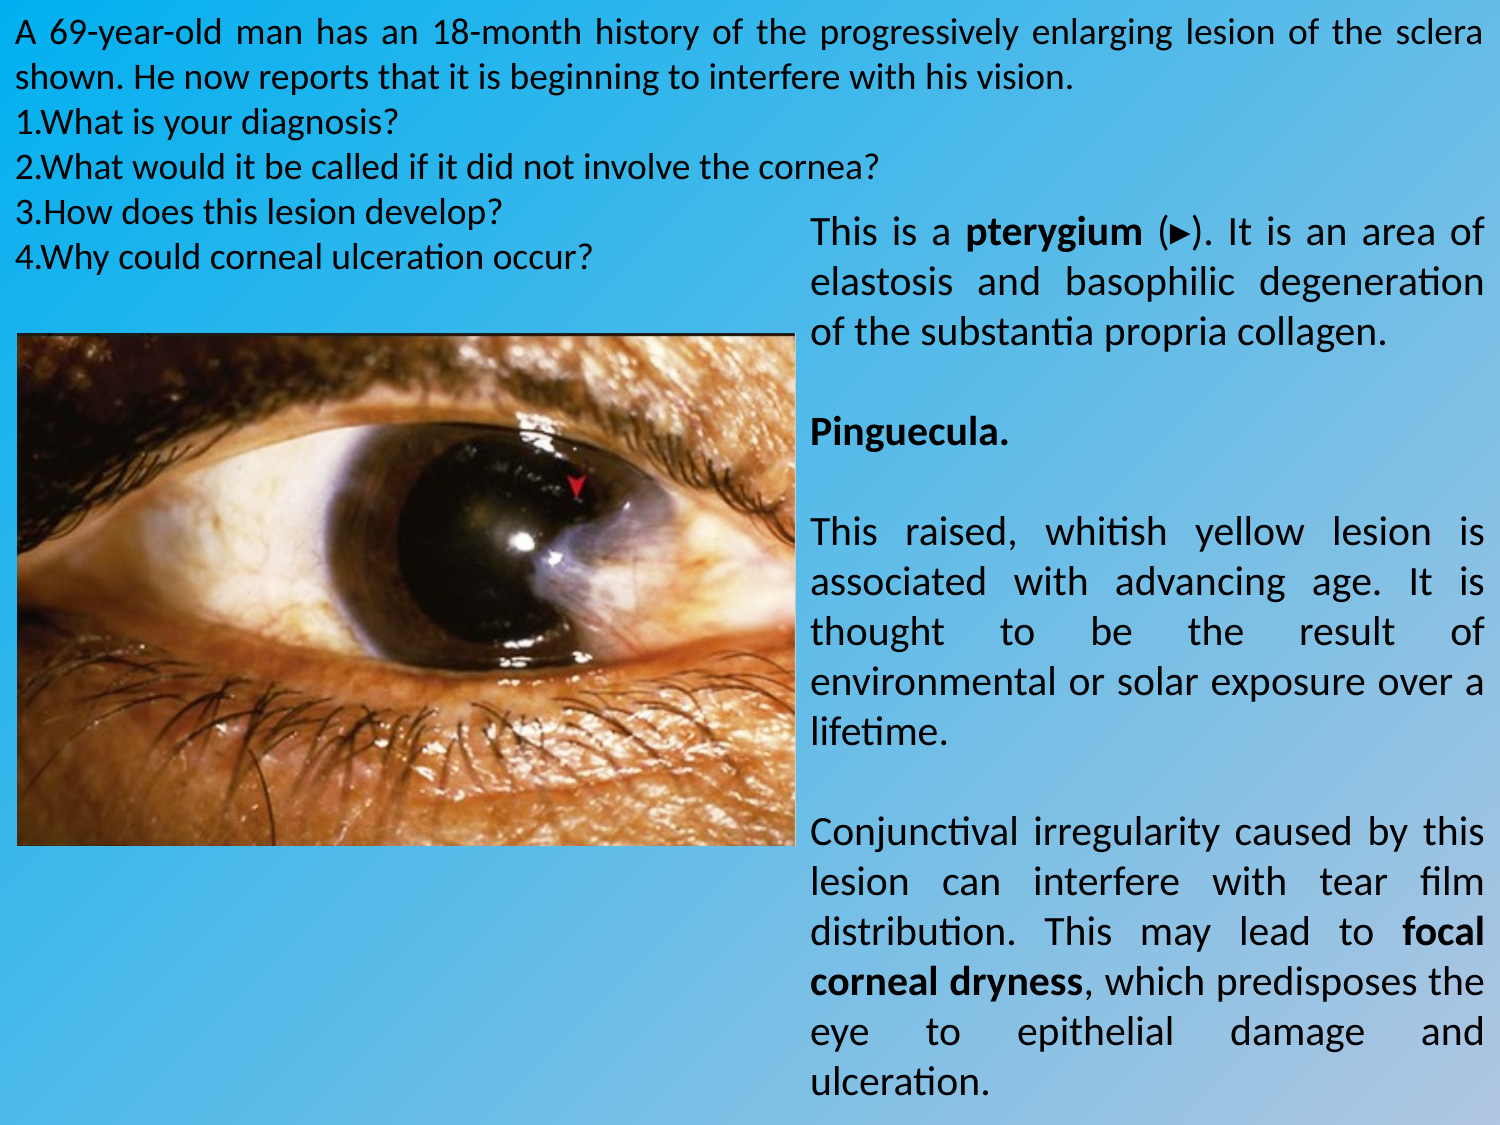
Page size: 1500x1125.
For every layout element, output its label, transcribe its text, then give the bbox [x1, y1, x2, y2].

text_box This is a pterygium (▸). It is an area of elastosis and basophilic degeneration of the substantia propria collagen. Pinguecula. This raised, whitish yellow lesion is associated with advancing age. It is thought to be the result of environmental or solar exposure over a lifetime. Conjunctival irregularity caused by this lesion can interfere with tear film distribution. This may lead to focal corneal dryness, which predisposes the eye to epithelial damage and ulceration. [795, 196, 1500, 1112]
picture [17, 332, 796, 847]
text_box A 69-year-old man has an 18-month history of the progressively enlarging lesion of the sclera shown. He now reports that it is beginning to interfere with his vision. 1.What is your diagnosis? 2.What would it be called if it did not involve the cornea? 3.How does this lesion develop? 4.Why could corneal ulceration occur? [0, 0, 1500, 330]
